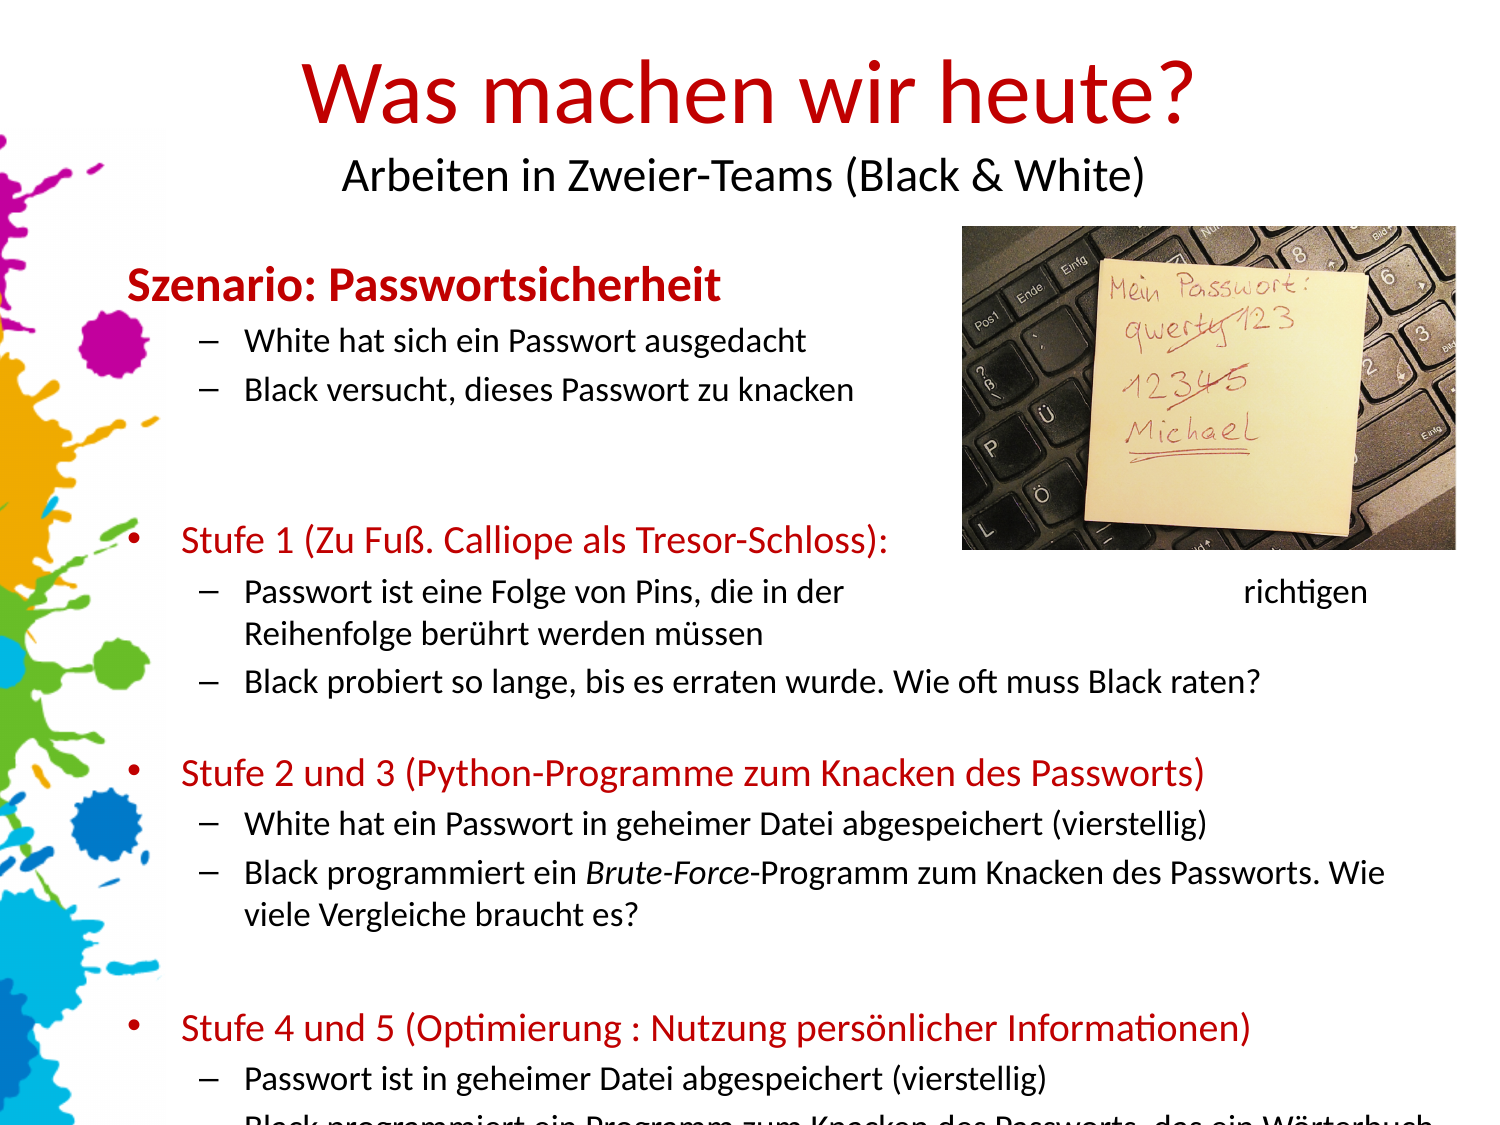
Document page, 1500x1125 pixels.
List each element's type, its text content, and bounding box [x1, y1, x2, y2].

picture [962, 225, 1458, 550]
text_box Arbeiten in Zweier-Teams (Black & White) [0, 135, 1495, 209]
title Was machen wir heute? [0, 0, 1500, 173]
list Szenario: Passwortsicherheit White hat sich ein Passwort ausgedacht Black versucht, dieses Passwort zu knacken Stufe 1 (Zu Fuß. Calliope als Tresor-Schloss): Passwort ist eine Folge von Pins, die in der richtigen Reihenfolge berührt werden müssen Black probiert so lange, bis es erraten wurde. Wie oft muss Black raten? Stufe 2 und 3 (Python-Programme zum Knacken des Passworts) White hat ein Passwort in geheimer Datei abgespeichert (vierstellig) Black programmiert ein Brute-Force-Programm zum Knacken des Passworts. Wie viele Vergleiche braucht es? Stufe 4 und 5 (Optimierung : Nutzung persönlicher Informationen) Passwort ist in geheimer Datei abgespeichert (vierstellig) Black programmiert ein Programm zum Knacken des Passworts, das ein Wörterbuch nutzt und Social-Media-Daten. Wie viele Vergleiche braucht es? [112, 243, 1459, 1125]
text_box [371, 575, 1124, 637]
picture [0, 209, 165, 1125]
